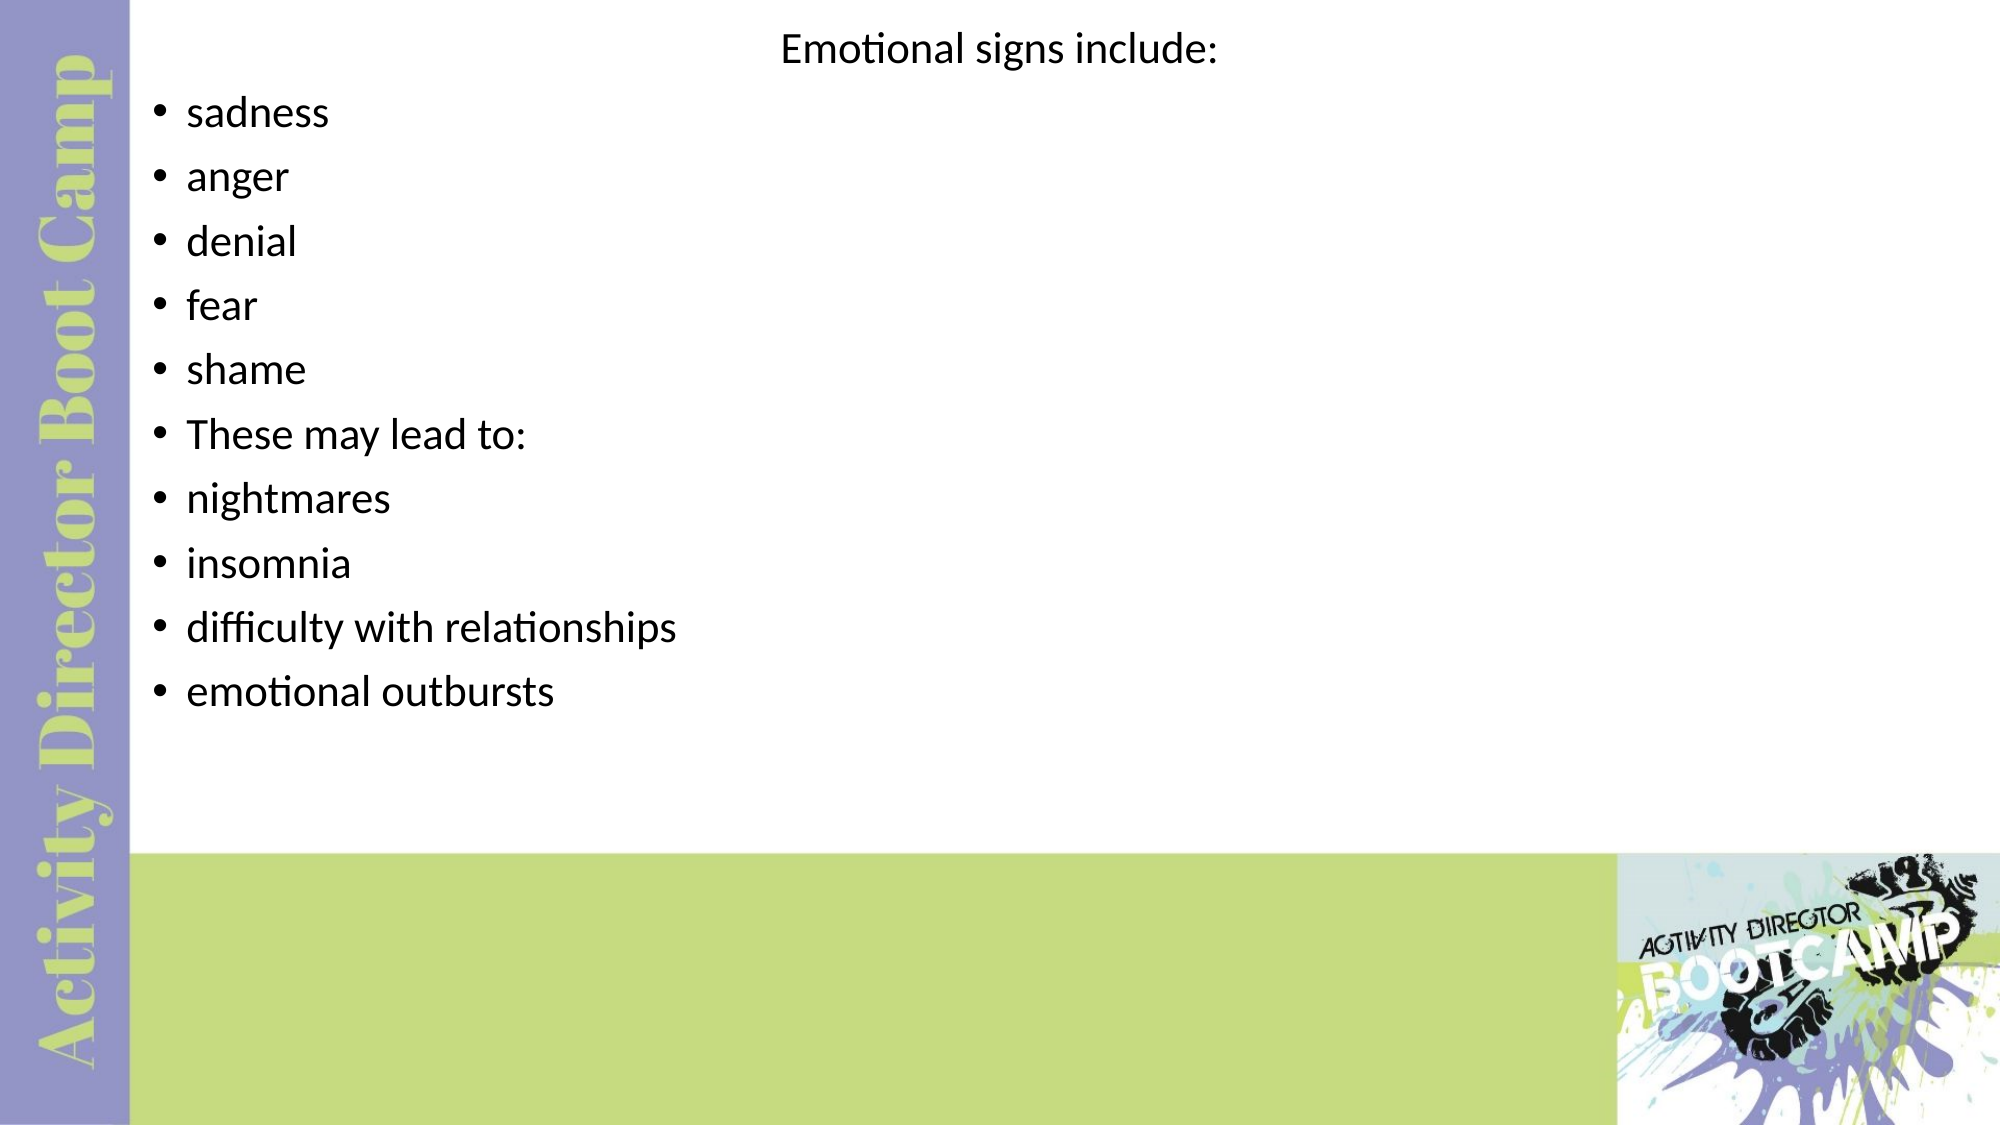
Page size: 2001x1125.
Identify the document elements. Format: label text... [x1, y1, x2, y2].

list Emotional signs include: sadness anger denial fear shame These may lead to: nightmares insomnia difficulty with relationships emotional outbursts [137, 16, 1863, 731]
picture [0, 0, 2000, 1125]
